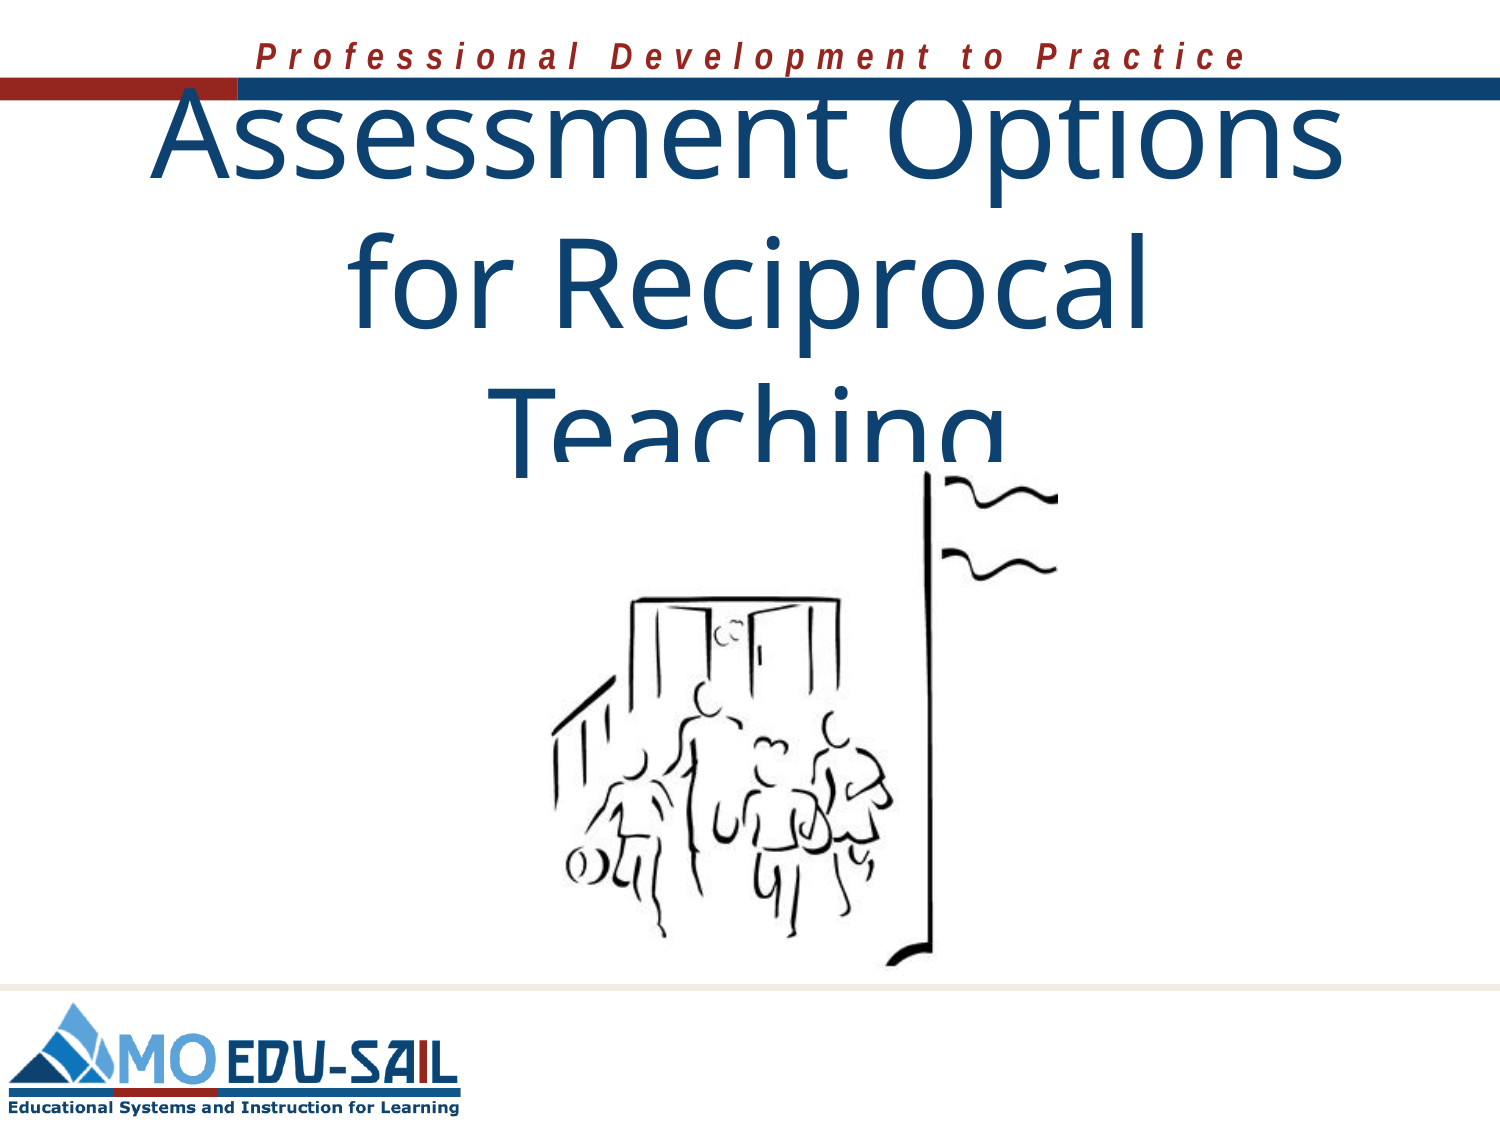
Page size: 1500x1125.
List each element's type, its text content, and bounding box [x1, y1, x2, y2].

picture [8, 997, 475, 1120]
title Assessment Options for Reciprocal Teaching [75, 45, 1425, 513]
picture [549, 462, 1059, 971]
